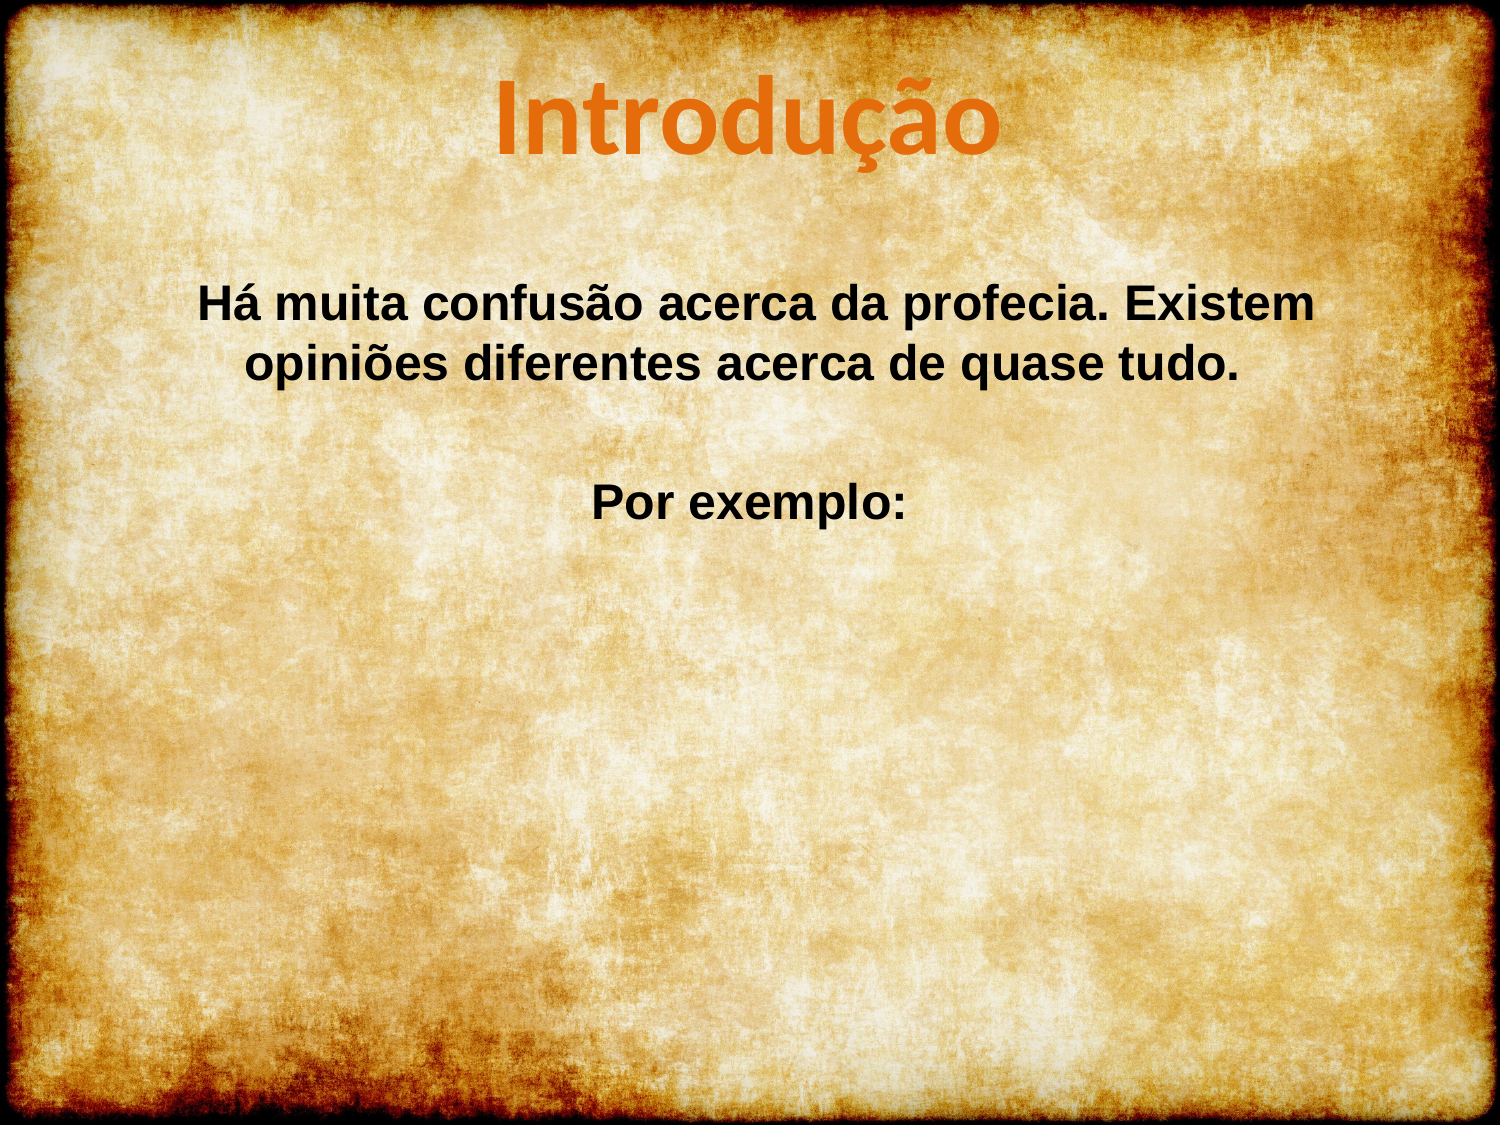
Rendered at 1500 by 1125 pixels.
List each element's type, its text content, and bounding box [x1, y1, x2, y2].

picture [0, 0, 1500, 1125]
list Há muita confusão acerca da profecia. Existem opiniões diferentes acerca de quase tudo. Por exemplo: [75, 262, 1425, 1005]
text_box Introdução [477, 34, 1019, 185]
